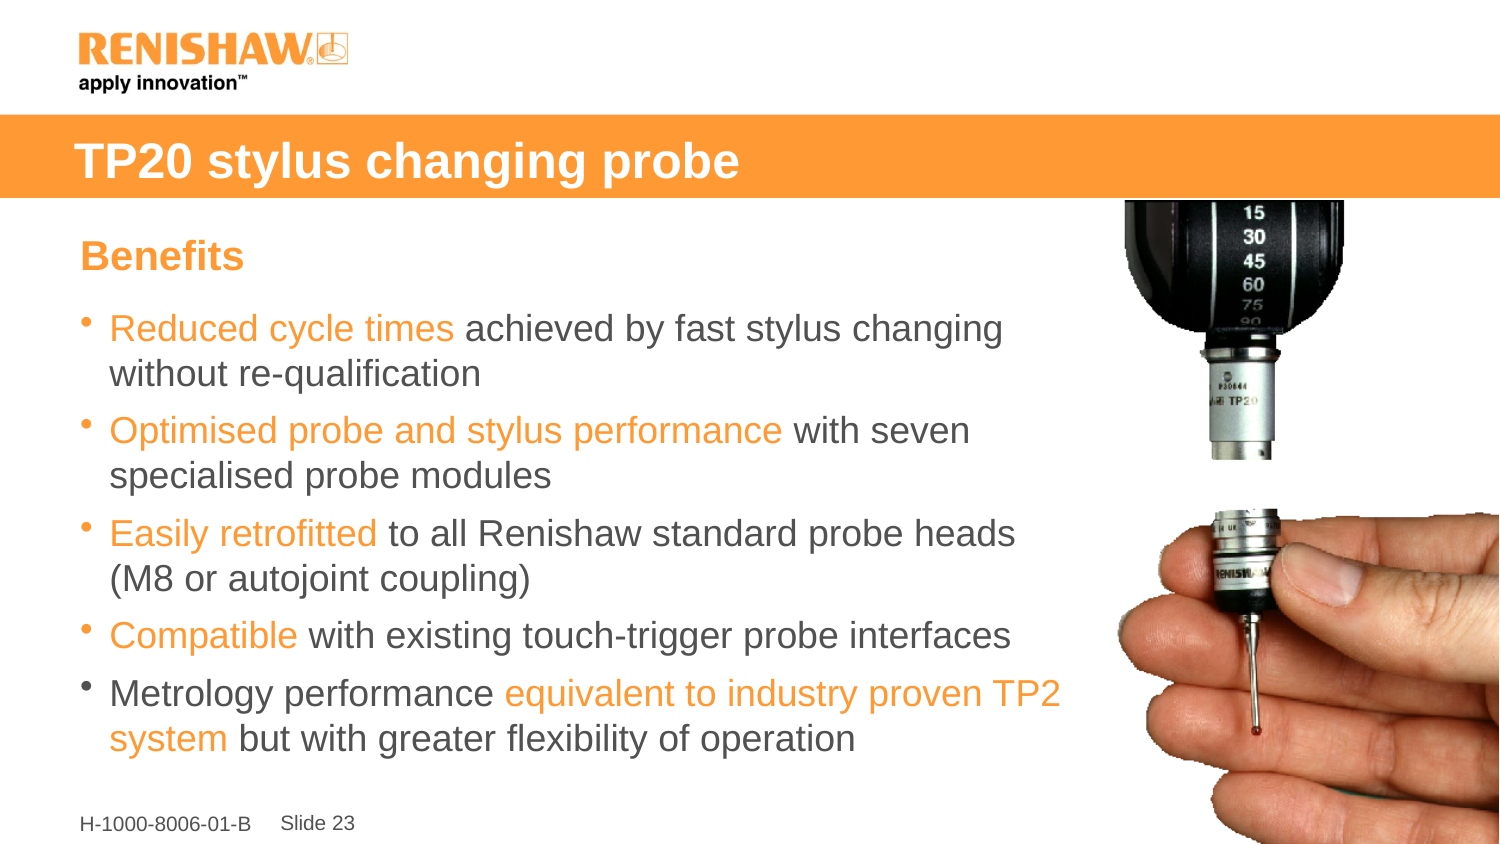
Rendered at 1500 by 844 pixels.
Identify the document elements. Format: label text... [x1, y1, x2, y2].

slide_number Slide 23 [272, 803, 396, 831]
title TP20 stylus changing probe [58, 120, 1440, 176]
picture [77, 30, 349, 96]
list Benefits Reduced cycle times achieved by fast stylus changing without re-qualification Optimised probe and stylus performance with seven specialised probe modules Easily retrofitted to all Renishaw standard probe heads (M8 or autojoint coupling) Compatible with existing touch-trigger probe interfaces Metrology performance equivalent to industry proven TP2 system but with greater flexibility of operation [64, 220, 1077, 803]
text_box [1082, 200, 1500, 844]
slide_number H-1000-8006-01-B [64, 803, 272, 833]
